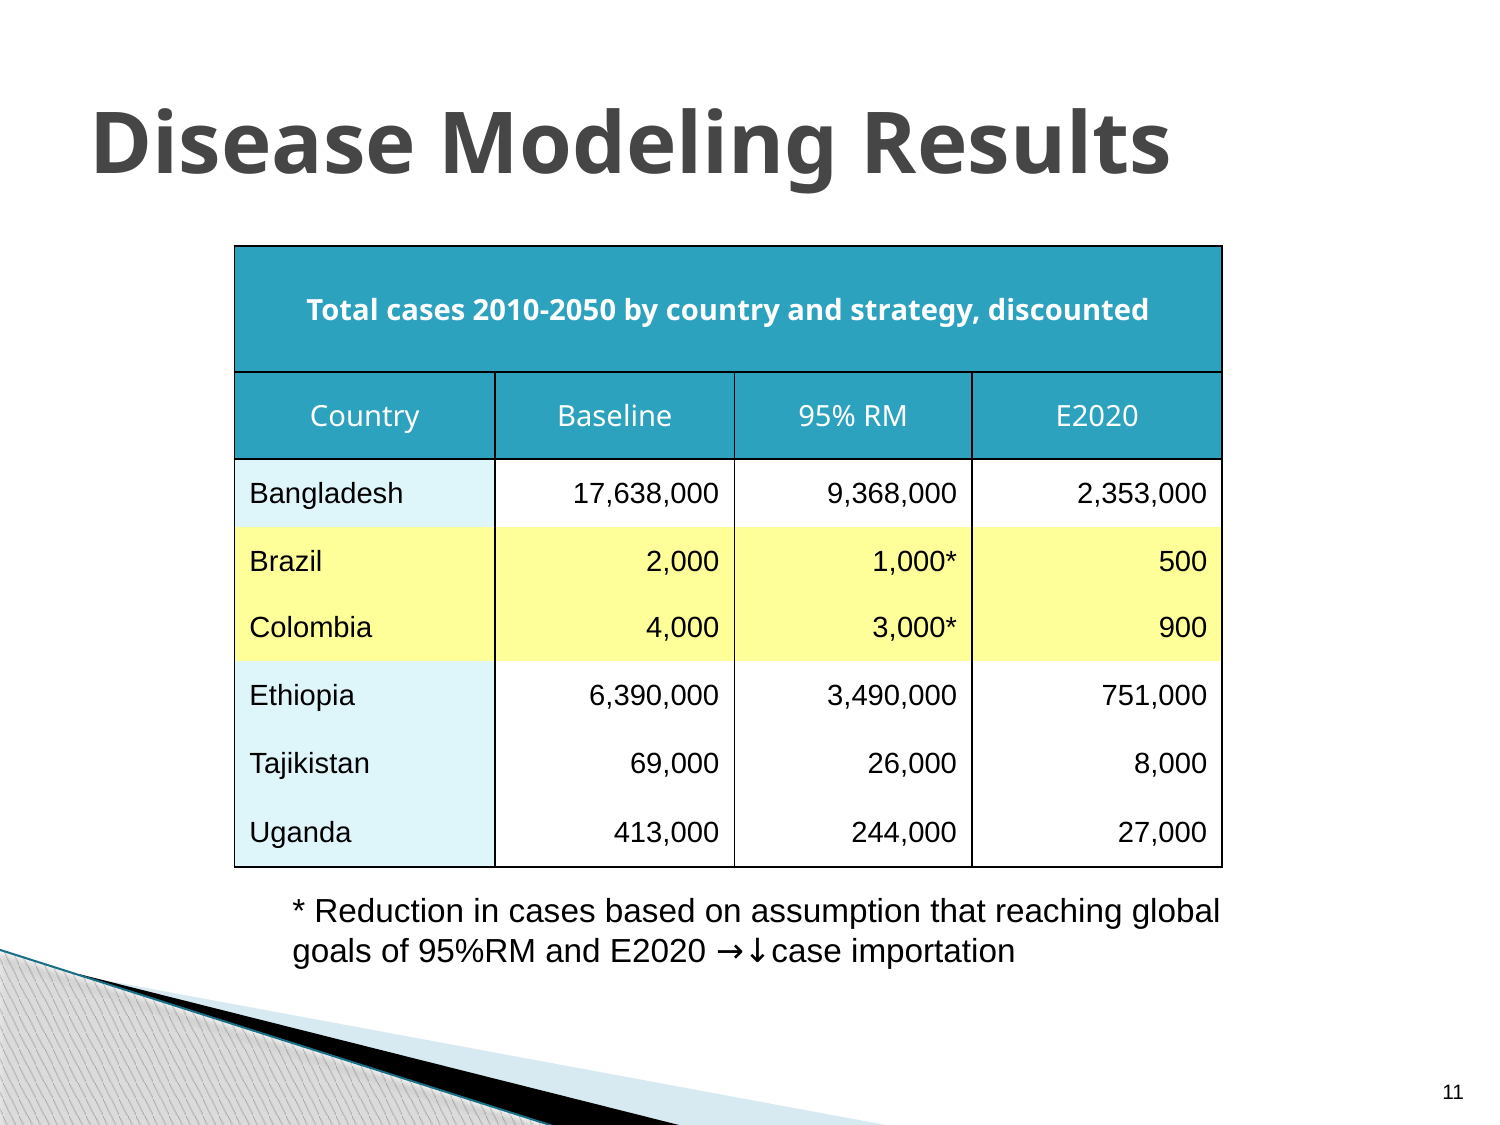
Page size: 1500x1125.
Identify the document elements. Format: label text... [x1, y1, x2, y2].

table_cell 95% RM [735, 373, 971, 458]
table_cell 6,390,000 [496, 661, 734, 729]
table_cell Uganda [235, 798, 494, 866]
table_cell 1,000* [735, 527, 971, 594]
table_cell 26,000 [735, 729, 971, 798]
text_box * Reduction in cases based on assumption that reaching global goals of 95%RM and E2020 →↓case importation [277, 881, 1258, 976]
table_cell 27,000 [973, 798, 1221, 866]
table_cell Bangladesh [235, 460, 494, 527]
table_cell 2,000 [496, 527, 734, 594]
table_cell Country [235, 373, 494, 458]
table_header Total cases 2010-2050 by country and strategy, discounted [235, 247, 1221, 371]
table_cell Brazil [235, 527, 494, 594]
table_cell 8,000 [973, 729, 1221, 798]
table_cell 2,353,000 [973, 460, 1221, 527]
table_cell 17,638,000 [496, 460, 734, 527]
table_cell Tajikistan [235, 729, 494, 798]
table_cell E2020 [973, 373, 1221, 458]
table_cell Colombia [235, 594, 494, 661]
title Disease Modeling Results [75, 45, 1425, 233]
table_cell Ethiopia [235, 661, 494, 729]
table_cell 3,000* [735, 594, 971, 661]
table_cell 413,000 [496, 798, 734, 866]
table_cell 3,490,000 [735, 661, 971, 729]
table_cell 9,368,000 [735, 460, 971, 527]
table_cell 500 [973, 527, 1221, 594]
slide_number 11 [1418, 1051, 1479, 1112]
table_cell Baseline [496, 373, 734, 458]
table_cell 244,000 [735, 798, 971, 866]
table_cell 69,000 [496, 729, 734, 798]
table_cell 4,000 [496, 594, 734, 661]
table_cell 751,000 [973, 661, 1221, 729]
table_cell 900 [973, 594, 1221, 661]
